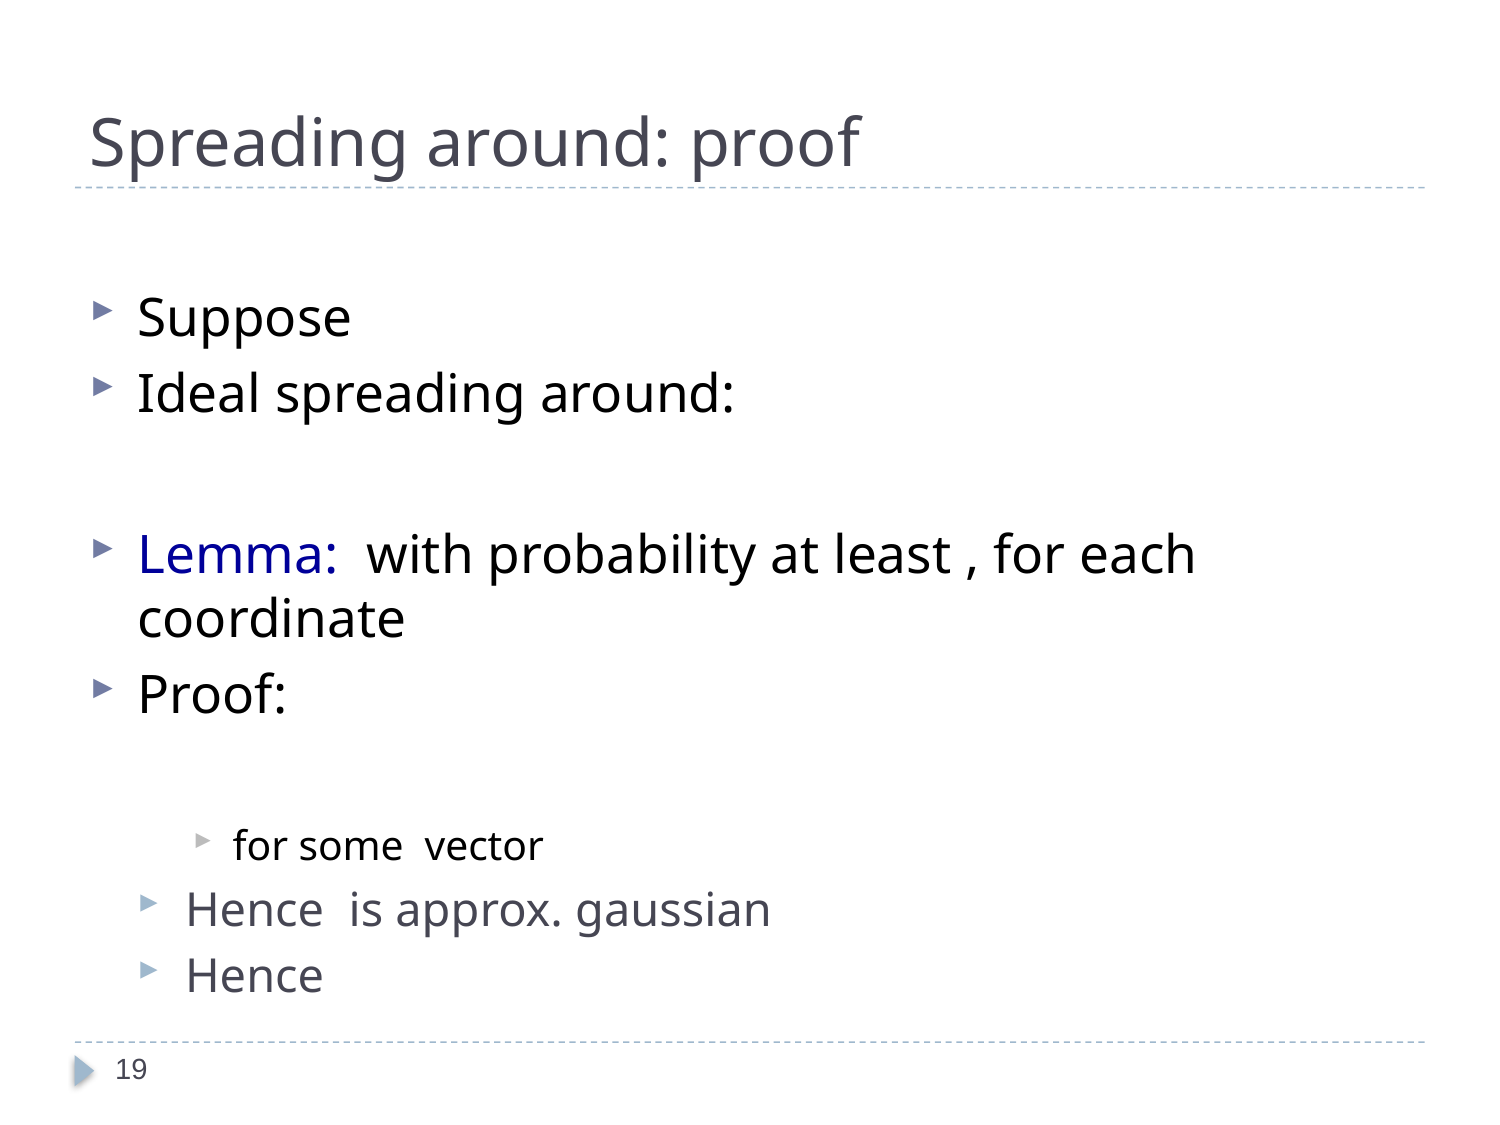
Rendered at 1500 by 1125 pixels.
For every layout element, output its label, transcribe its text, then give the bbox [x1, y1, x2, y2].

title Spreading around: proof [75, 24, 1425, 188]
slide_number 19 [100, 1042, 426, 1103]
